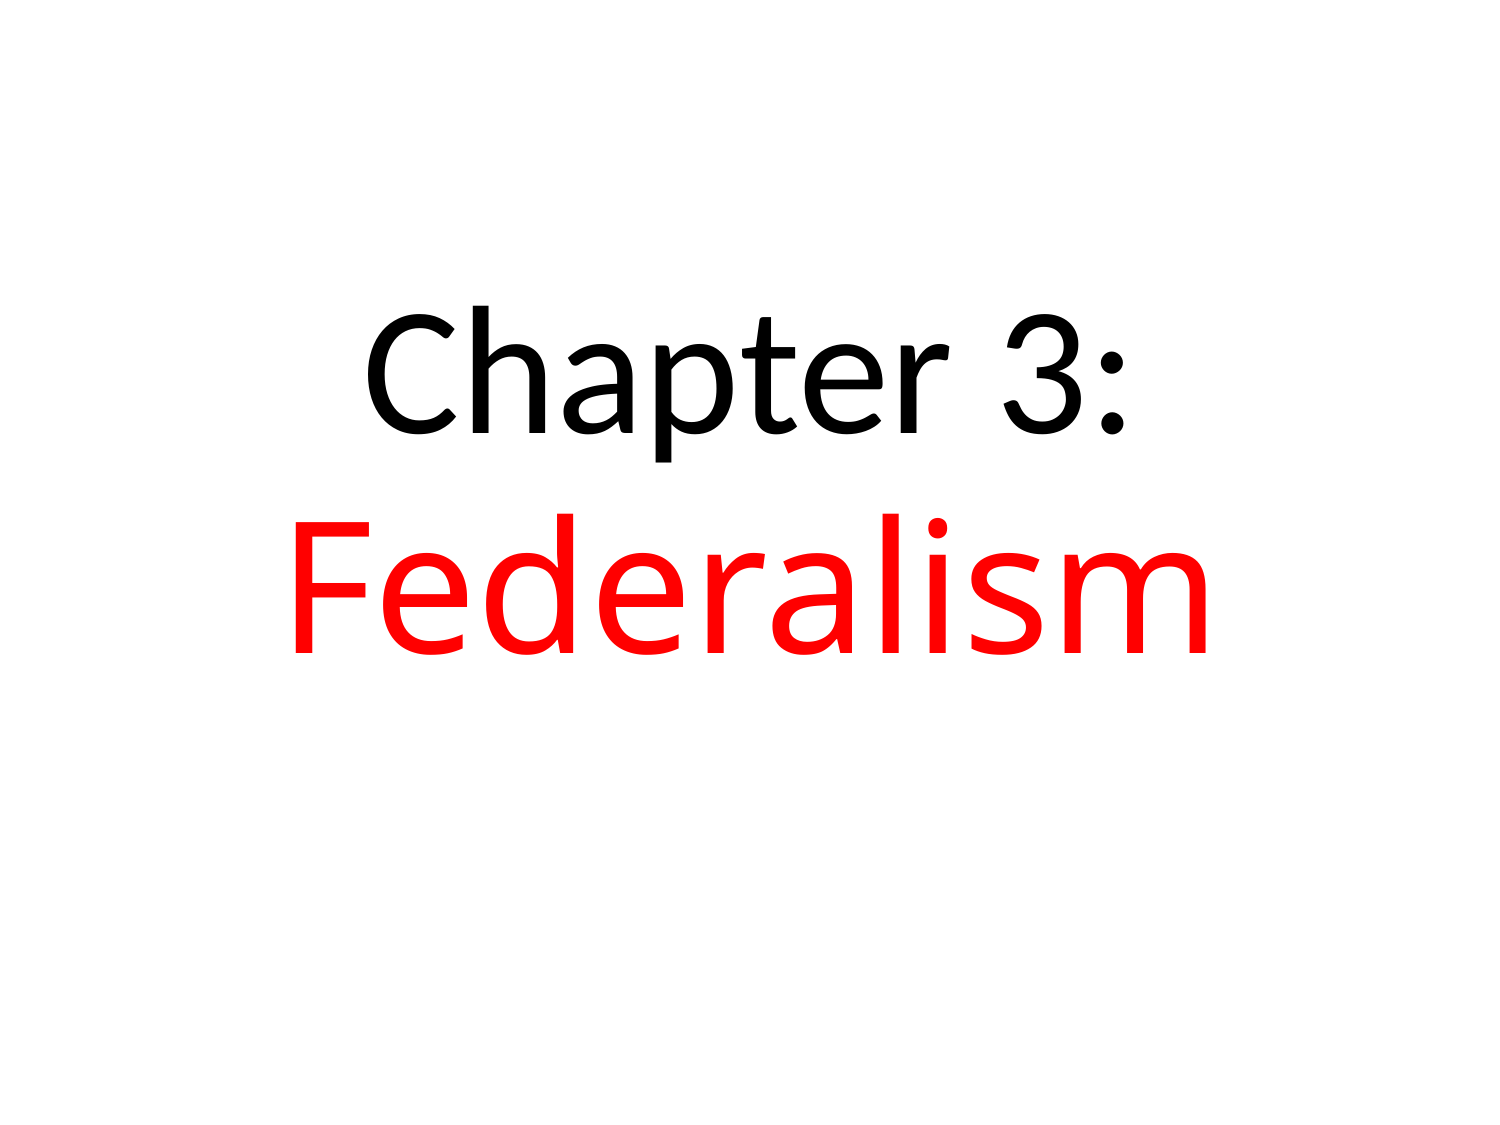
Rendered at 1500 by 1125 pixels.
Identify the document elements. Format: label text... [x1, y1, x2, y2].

title Chapter 3: Federalism [112, 349, 1388, 591]
